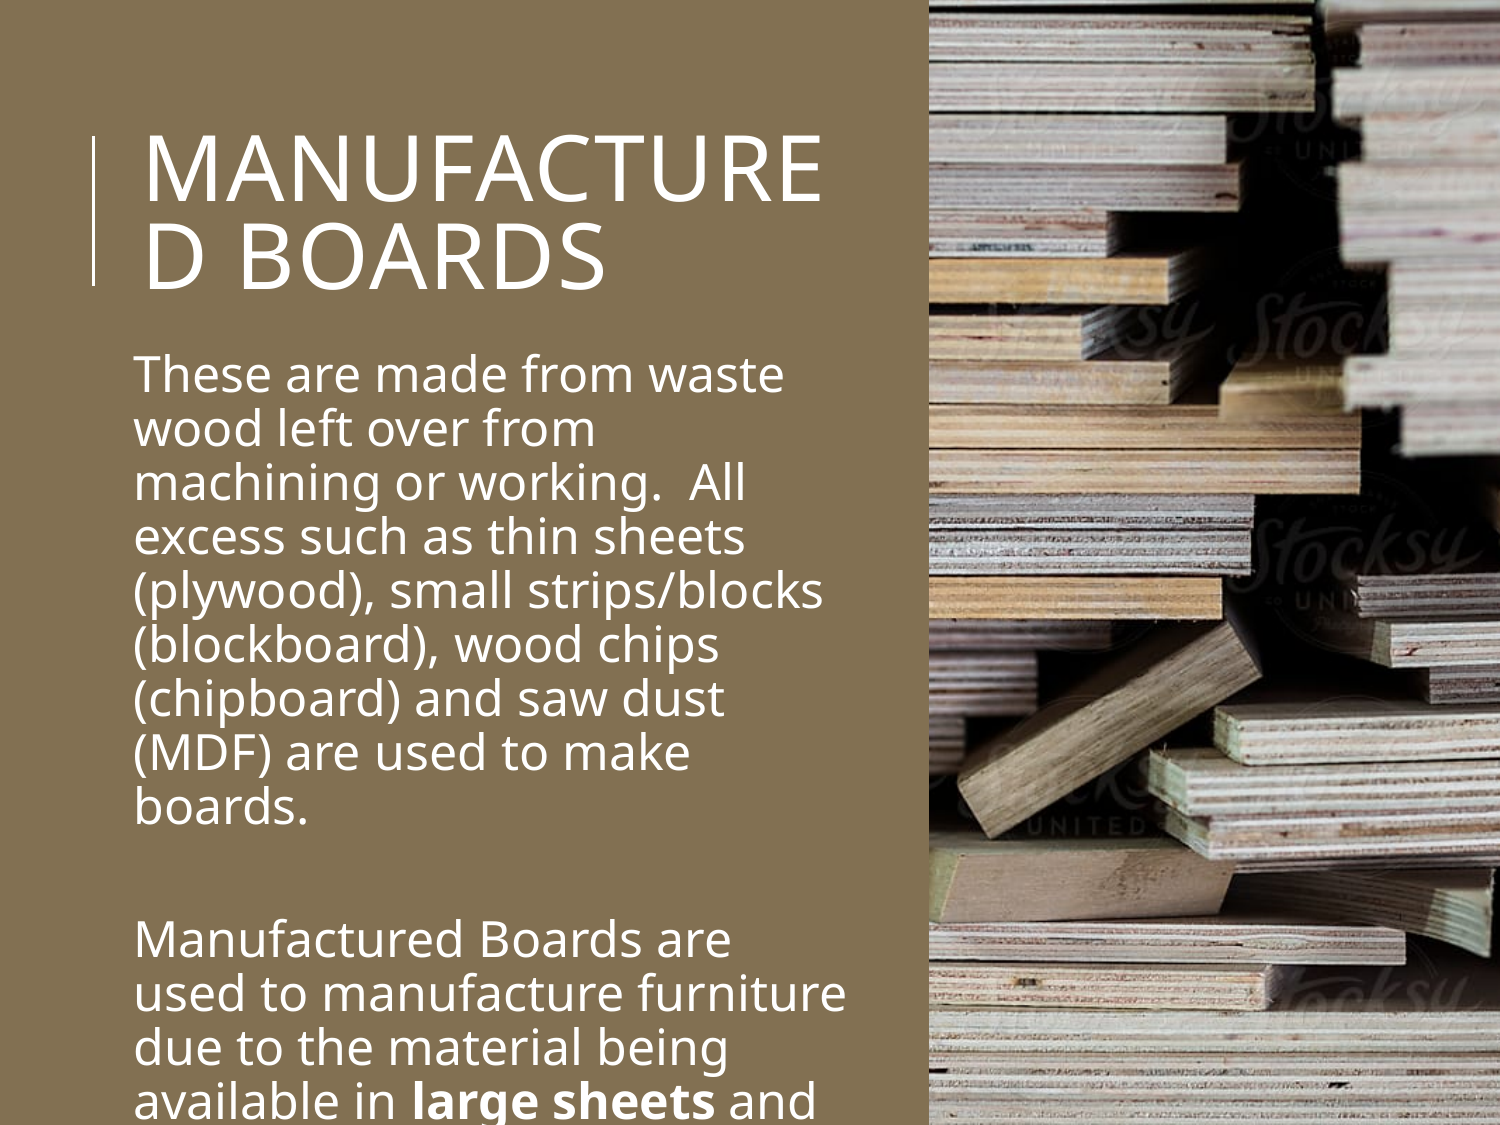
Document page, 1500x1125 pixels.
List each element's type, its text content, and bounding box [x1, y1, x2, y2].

list These are made from waste wood left over from machining or working. All excess such as thin sheets (plywood), small strips/blocks (blockboard), wood chips (chipboard) and saw dust (MDF) are used to make boards. Manufactured Boards are used to manufacture furniture due to the material being available in large sheets and because it does not warp. [126, 341, 866, 1035]
text_box [0, 0, 924, 1125]
title Manufactured boards [126, 96, 866, 341]
picture [928, 0, 1500, 1125]
